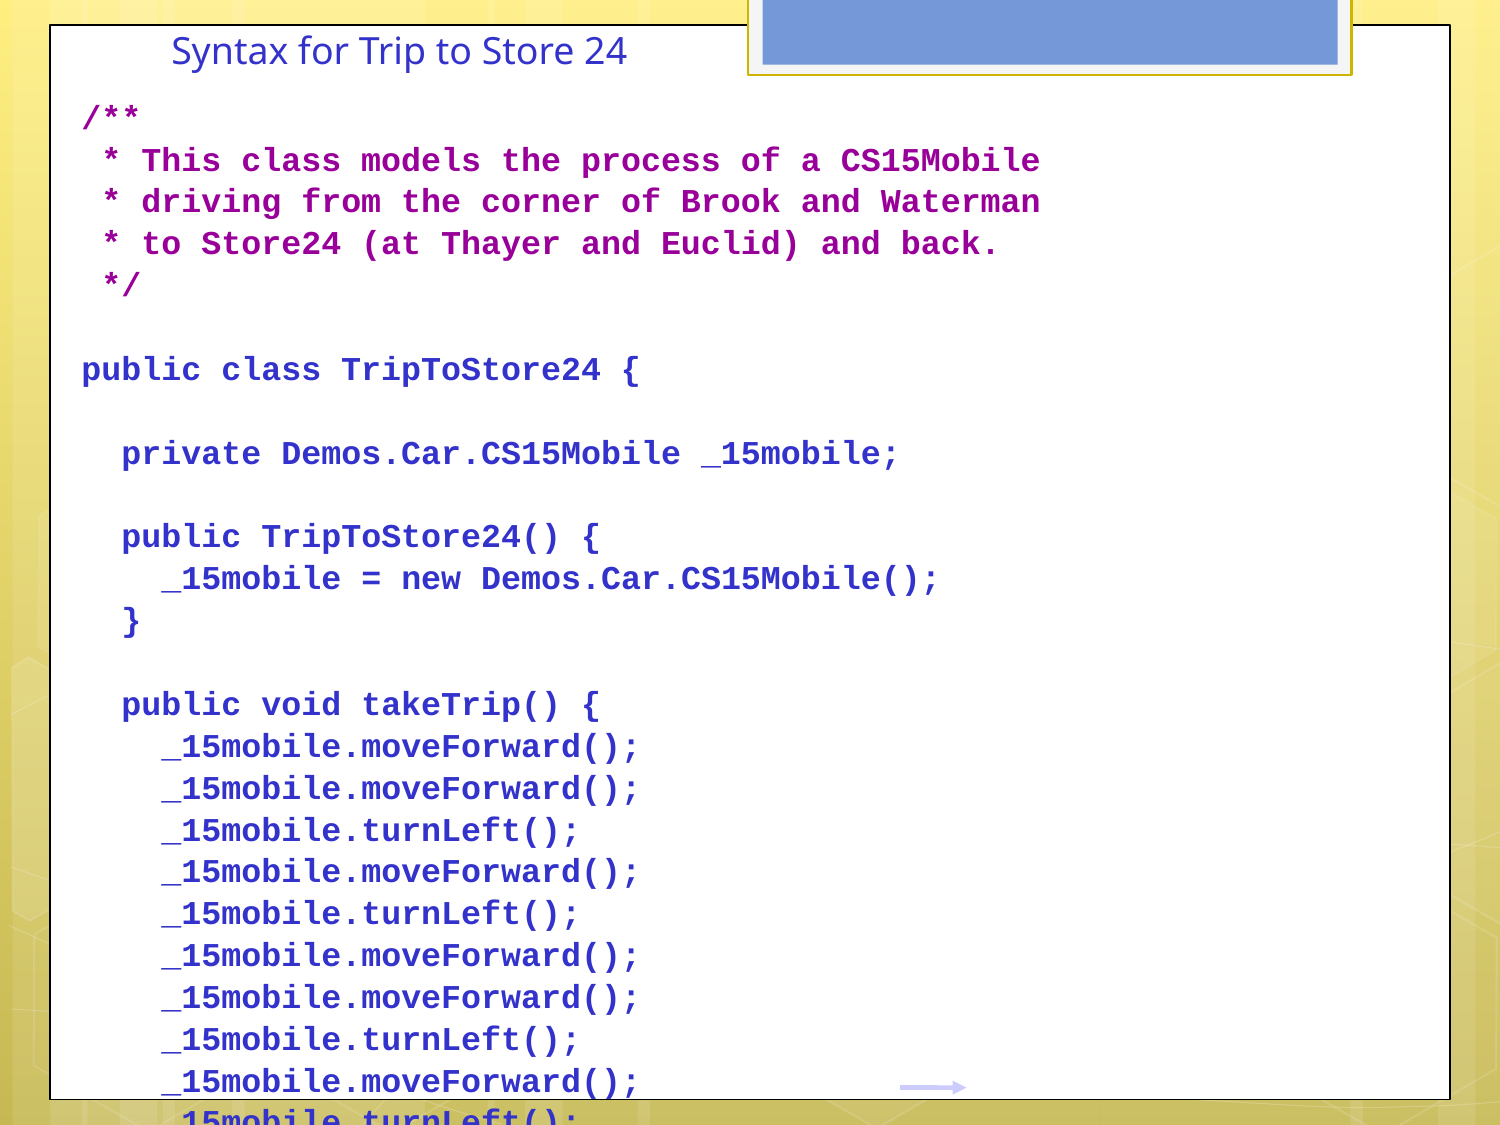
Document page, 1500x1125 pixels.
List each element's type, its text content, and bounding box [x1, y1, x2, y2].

text_box [899, 1081, 967, 1094]
text_box Syntax for Trip to Store 24 [99, 23, 1484, 80]
text_box /** * This class models the process of a CS15Mobile * driving from the corner of Brook and Waterman * to Store24 (at Thayer and Euclid) and back. */ public class TripToStore24 { private Demos.Car.CS15Mobile _15mobile; public TripToStore24() { _15mobile = new Demos.Car.CS15Mobile(); } public void takeTrip() { _15mobile.moveForward(); _15mobile.moveForward(); _15mobile.turnLeft(); _15mobile.moveForward(); _15mobile.turnLeft(); _15mobile.moveForward(); _15mobile.moveForward(); _15mobile.turnLeft(); _15mobile.moveForward(); _15mobile.turnLeft(); } } // class TripToStore24 [66, 93, 1434, 1041]
